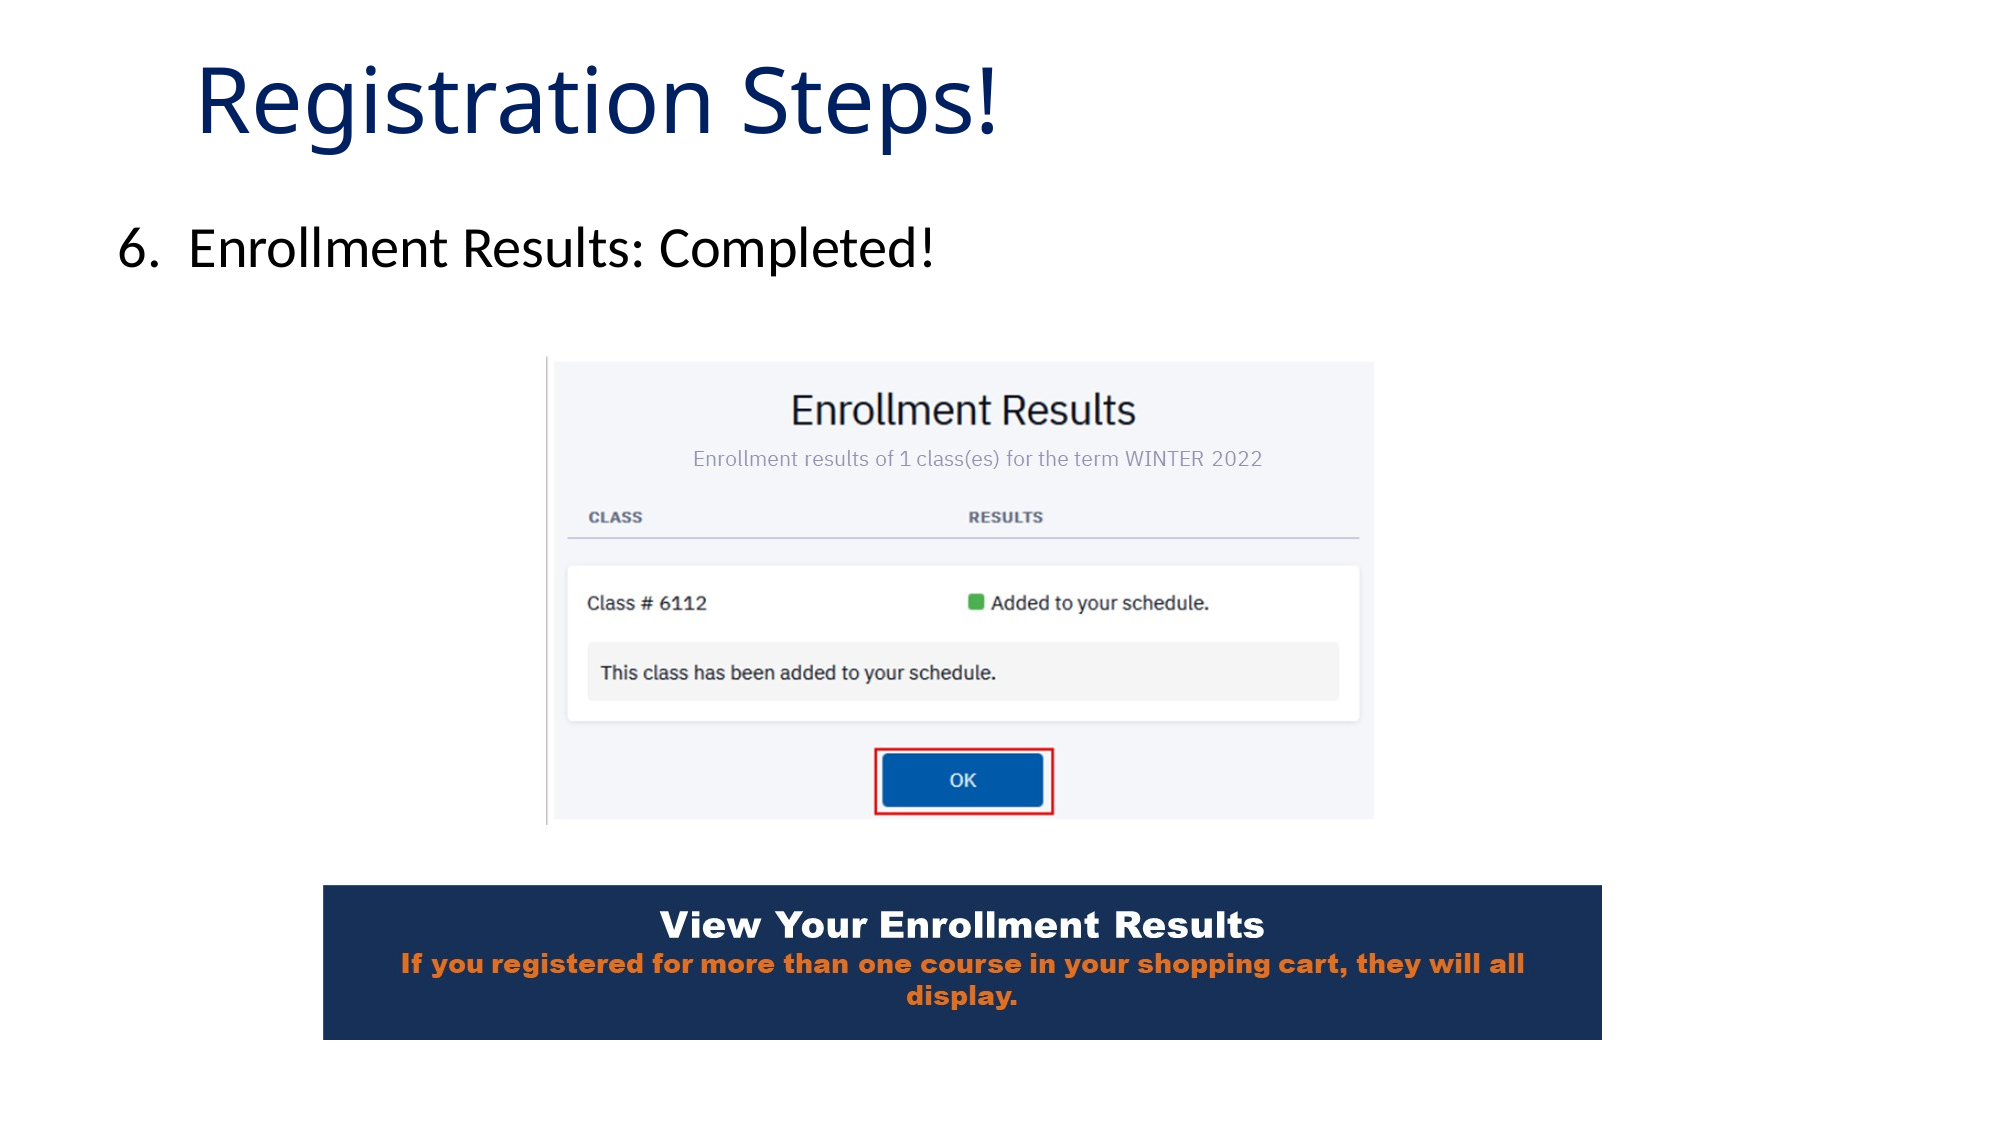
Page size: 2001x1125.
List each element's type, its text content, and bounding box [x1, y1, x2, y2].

picture [323, 320, 1602, 1040]
text_box Registration Steps! [179, 46, 1830, 171]
text_box 6. Enrollment Results: Completed! [103, 202, 1746, 287]
